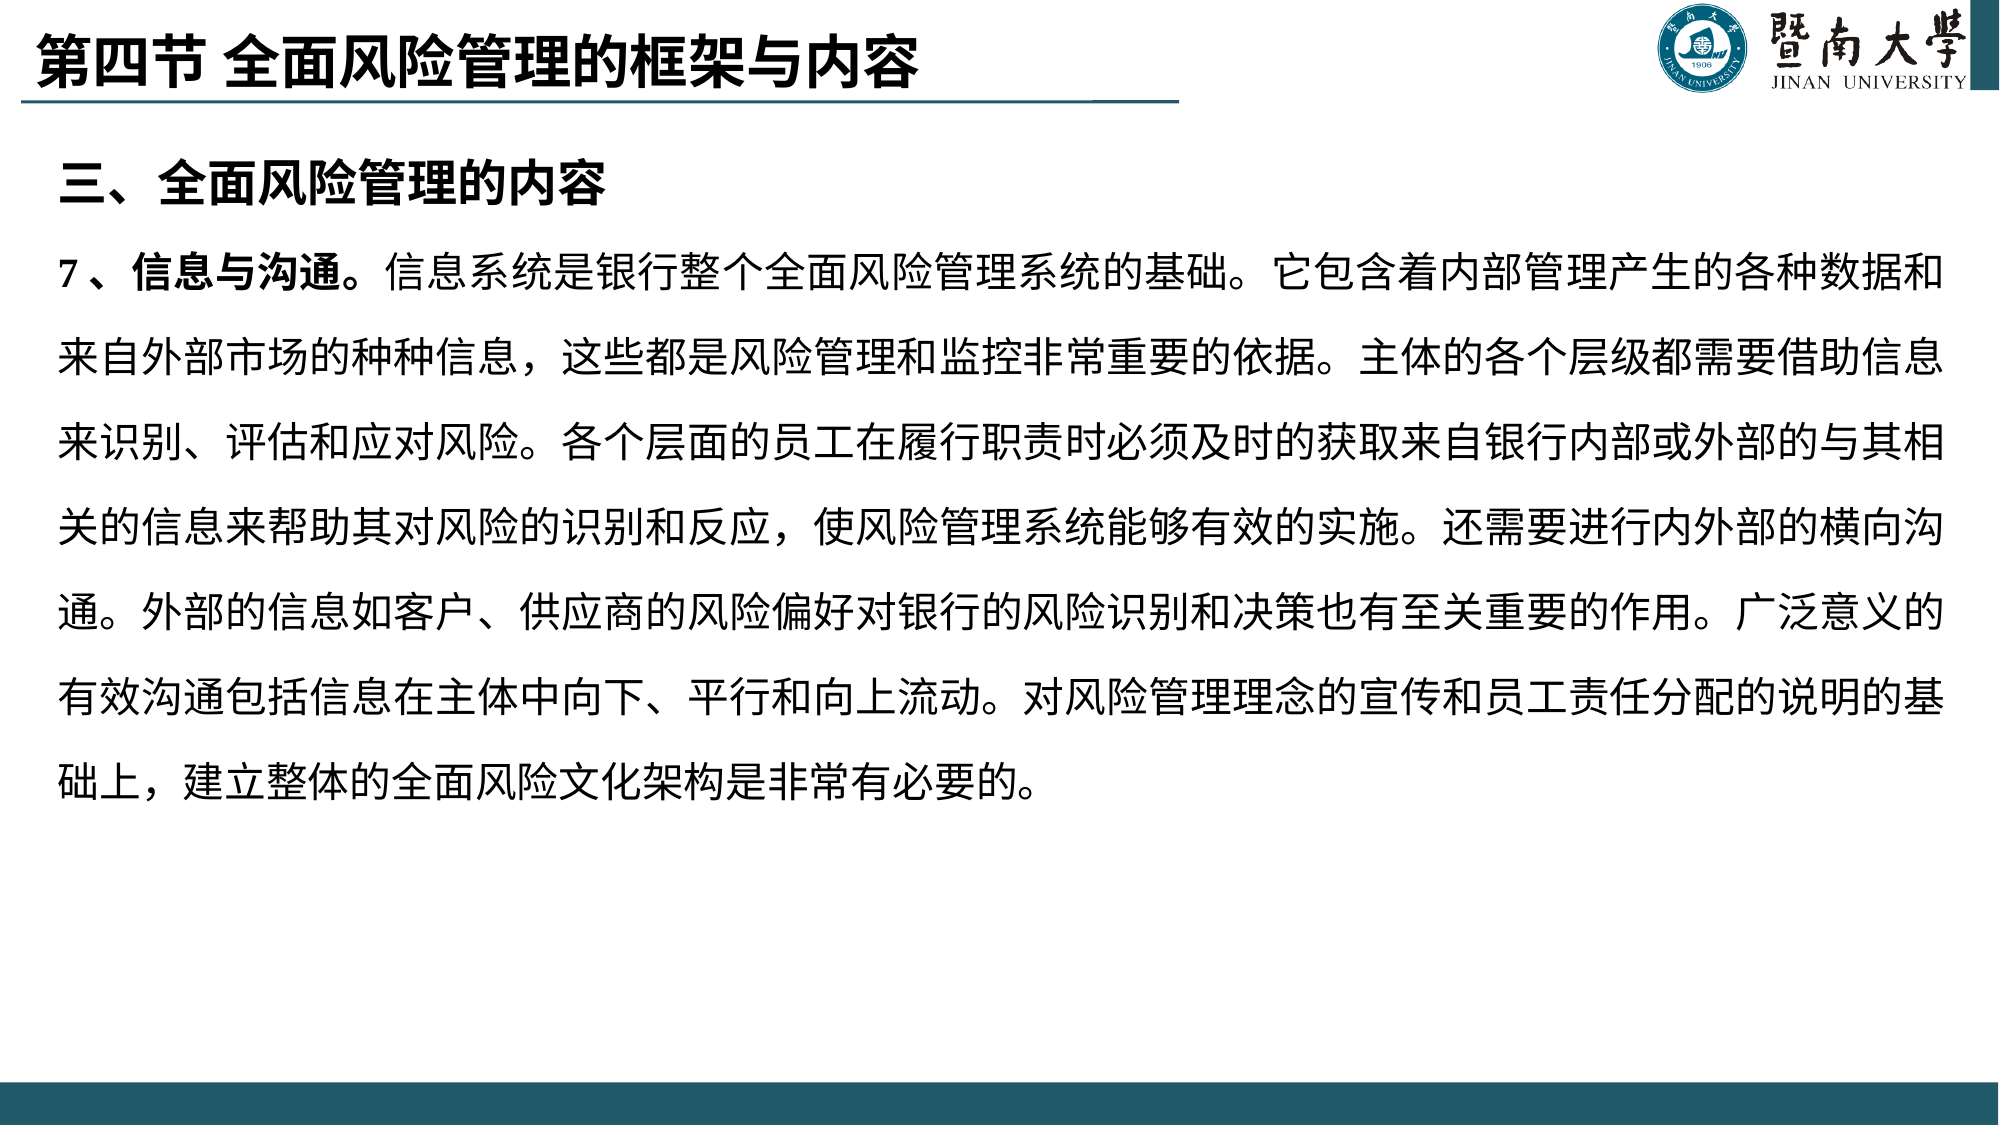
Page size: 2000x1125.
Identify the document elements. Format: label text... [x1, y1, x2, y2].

picture [1657, 3, 1967, 93]
text_box 三、全面风险管理的内容 7、信息与沟通。信息系统是银行整个全面风险管理系统的基础。它包含着内部管理产生的各种数据和来自外部市场的种种信息，这些都是风险管理和监控非常重要的依据。主体的各个层级都需要借助信息来识别、评估和应对风险。各个层面的员工在履行职责时必须及时的获取来自银行内部或外部的与其相关的信息来帮助其对风险的识别和反应，使风险管理系统能够有效的实施。还需要进行内外部的横向沟通。外部的信息如客户、供应商的风险偏好对银行的风险识别和决策也有至关重要的作用。广泛意义的有效沟通包括信息在主体中向下、平行和向上流动。对风险管理理念的宣传和员工责任分配的说明的基础上，建立整体的全面风险文化架构是非常有必要的。 [42, 101, 1960, 814]
title 第四节 全面风险管理的框架与内容 [19, 0, 1094, 124]
